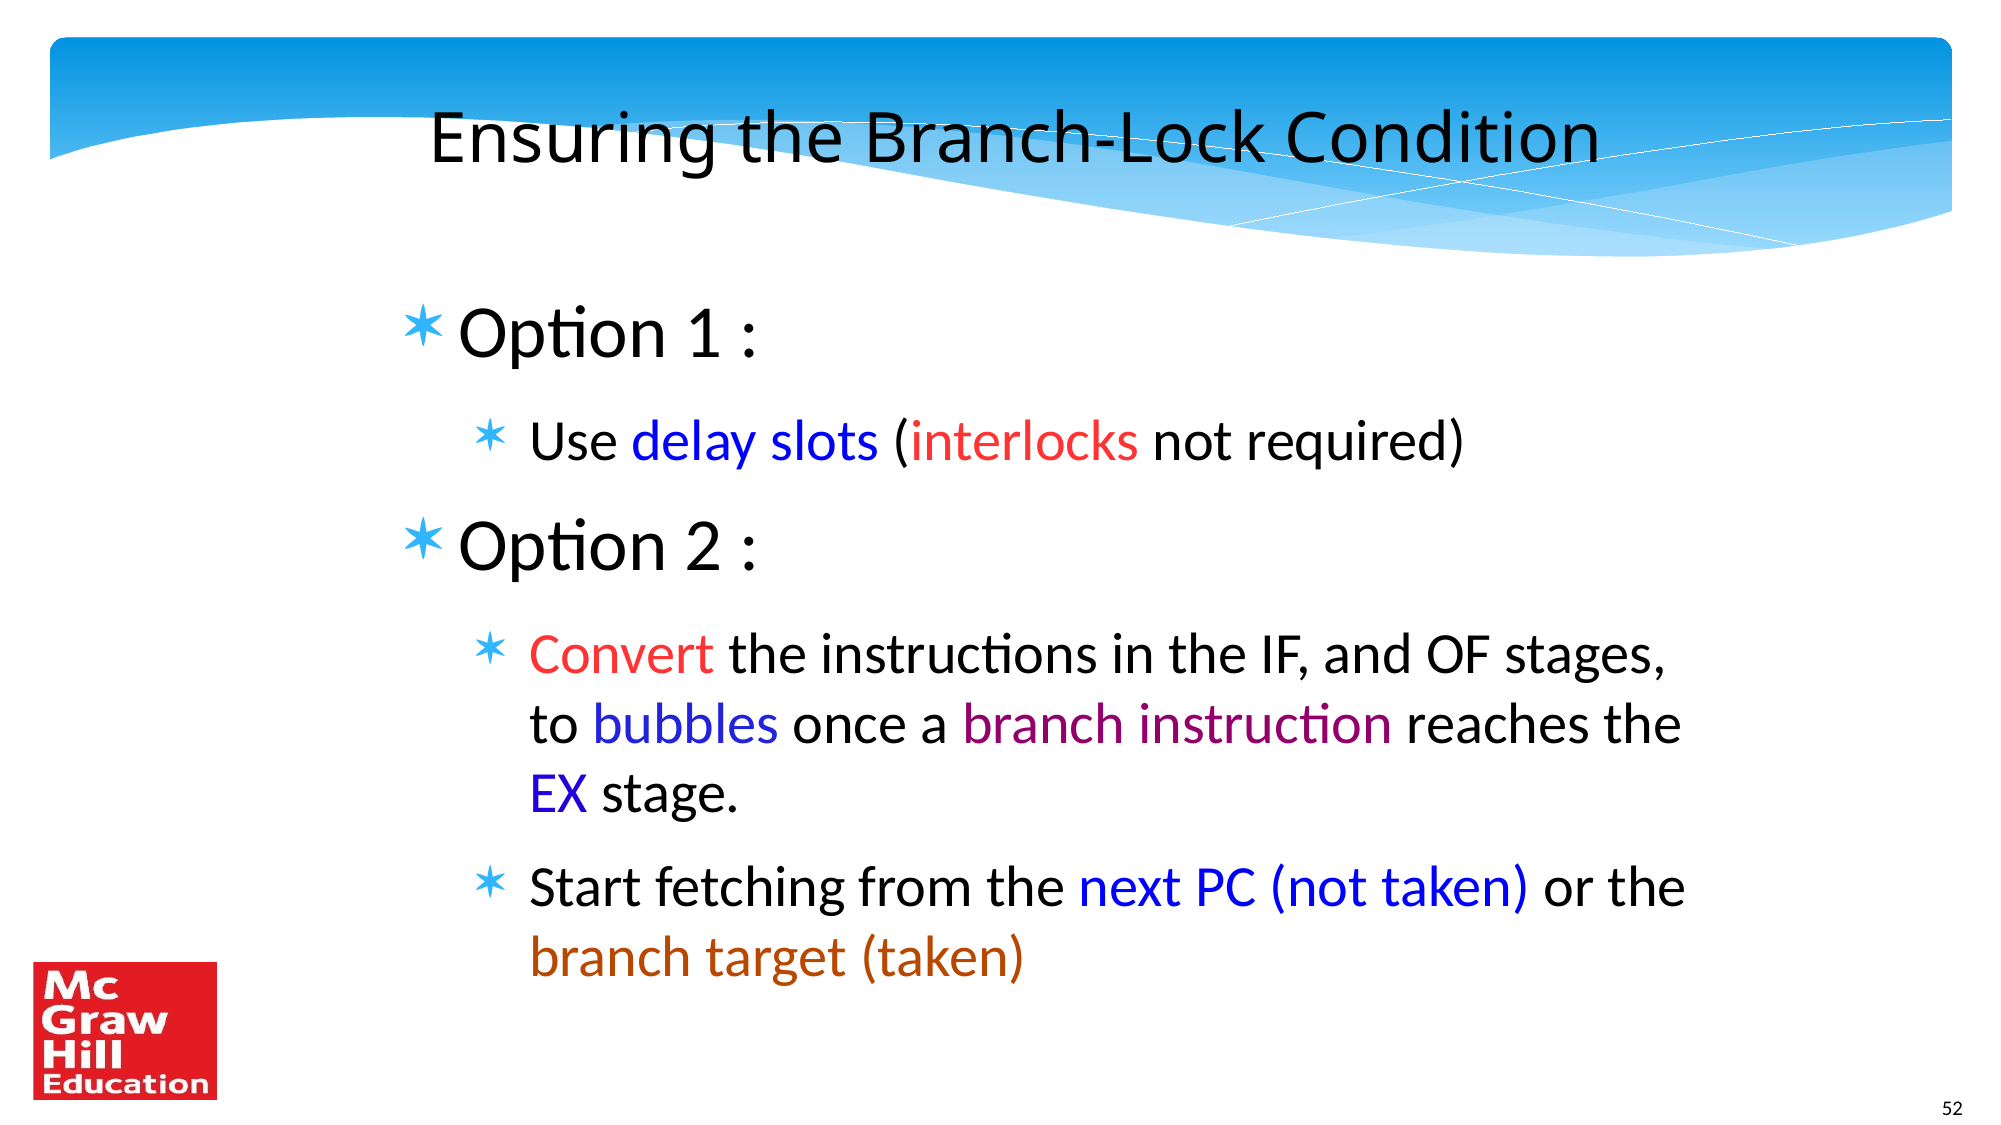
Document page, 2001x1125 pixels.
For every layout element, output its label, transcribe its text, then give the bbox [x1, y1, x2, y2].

picture [33, 962, 217, 1100]
title Ensuring the Branch-Lock Condition [408, 57, 1625, 211]
list Option 1 : Use delay slots (interlocks not required) Option 2 : Convert the instructions in the IF, and OF stages, to bubbles once a branch instruction reaches the EX stage. Start fetching from the next PC (not taken) or the branch target (taken) [387, 282, 1700, 1025]
